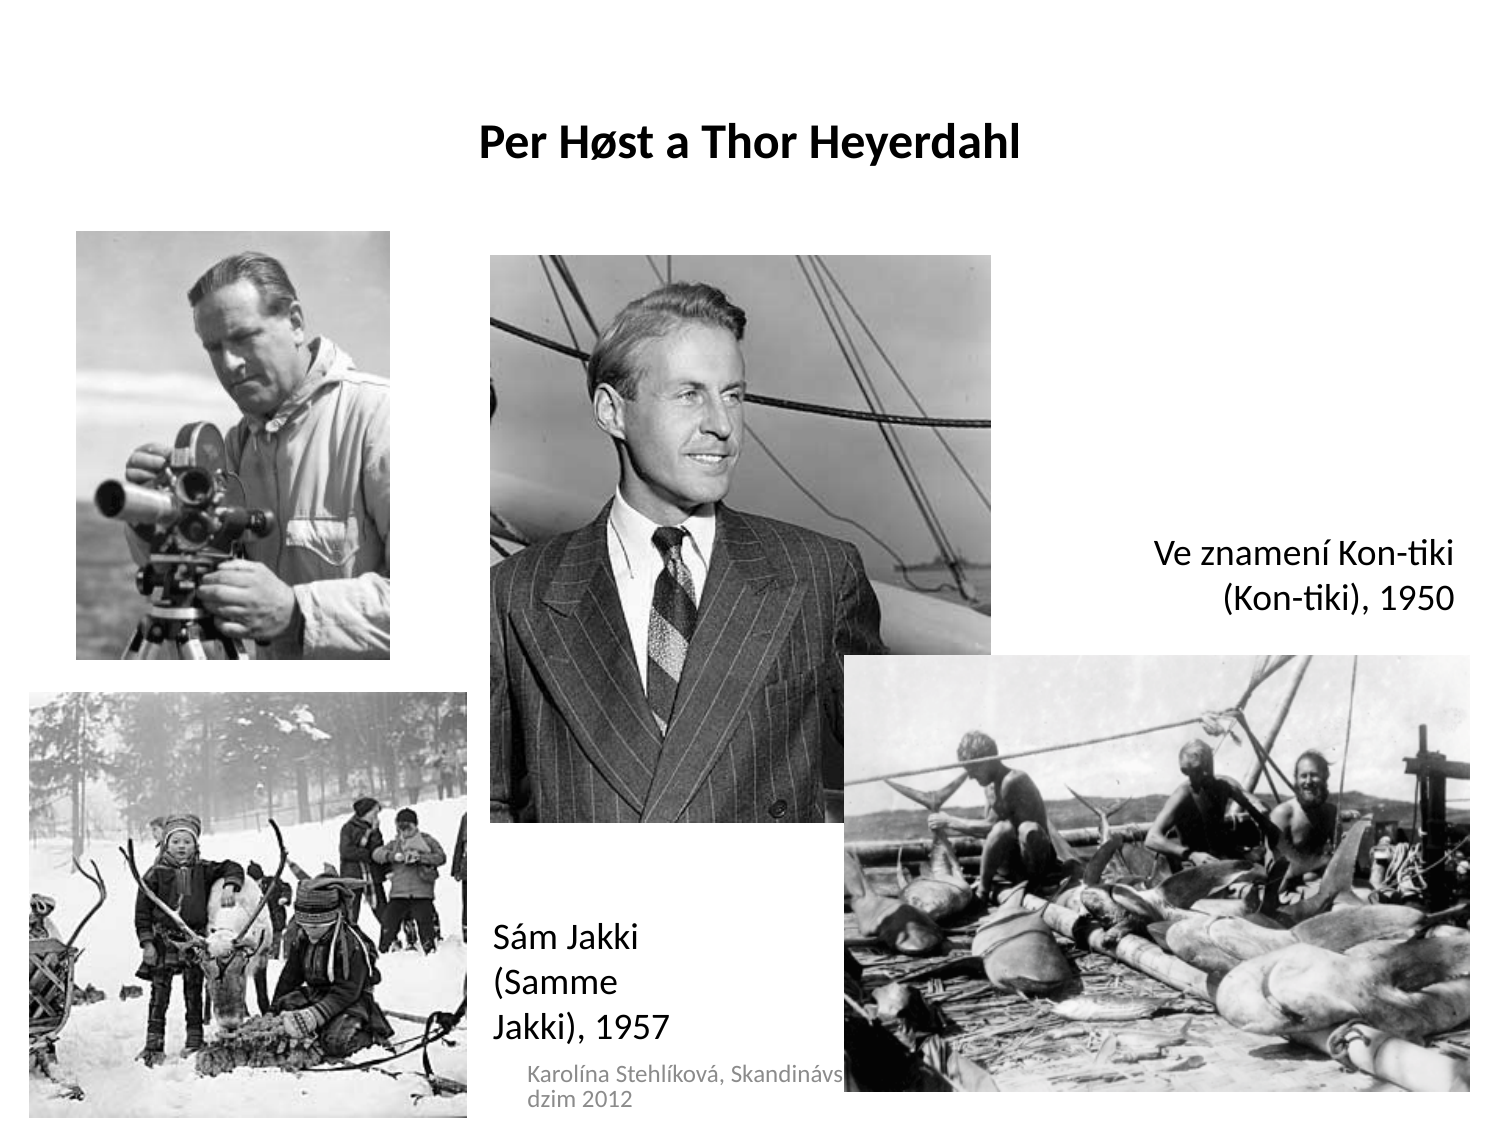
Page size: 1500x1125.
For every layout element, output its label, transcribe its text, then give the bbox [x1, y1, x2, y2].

picture [29, 692, 468, 1118]
text_box Ve znamení Kon-tiki (Kon-tiki), 1950 [1104, 520, 1470, 626]
picture [76, 231, 390, 661]
footer Karolína Stehlíková, Skandinávský film II, podzim 2012 [512, 1042, 988, 1103]
text_box Sám Jakki (Samme Jakki), 1957 [478, 904, 703, 1055]
picture [489, 255, 1470, 1092]
title Per Høst a Thor Heyerdahl [75, 45, 1425, 233]
